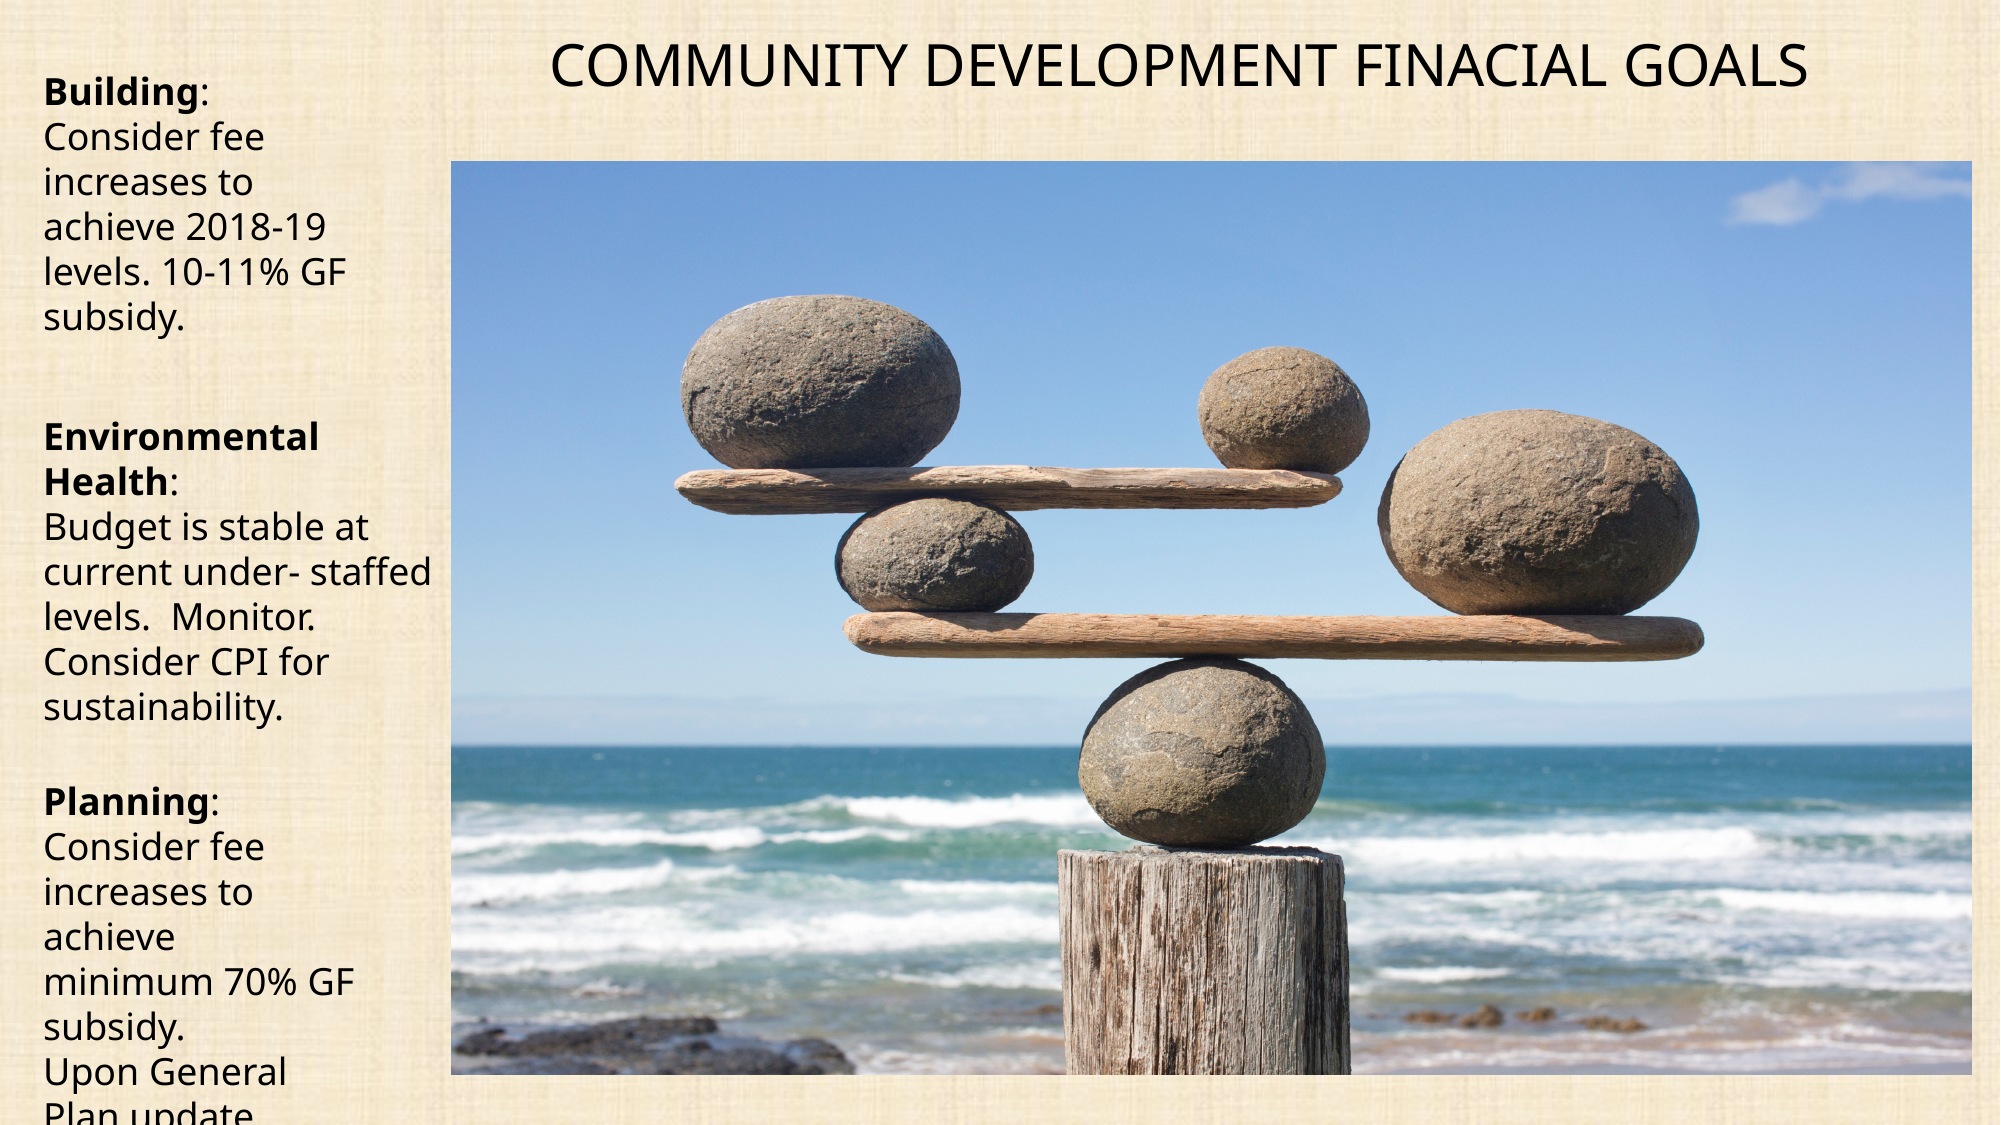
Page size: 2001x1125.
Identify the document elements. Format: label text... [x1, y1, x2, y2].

picture [451, 161, 1973, 1075]
title COMMUNITY DEVELOPMENT FINACIAL GOALS [397, 7, 1947, 107]
text_box Environmental Health: Budget is stable at current under- staffed levels. Monitor. Consider CPI for sustainability. [28, 405, 450, 736]
text_box Building: Consider fee increases to achieve 2018-19 levels. 10-11% GF subsidy. [28, 60, 372, 346]
text_box Planning: Consider fee increases to achieve minimum 70% GF subsidy. Upon General Plan update completion [28, 770, 372, 1125]
